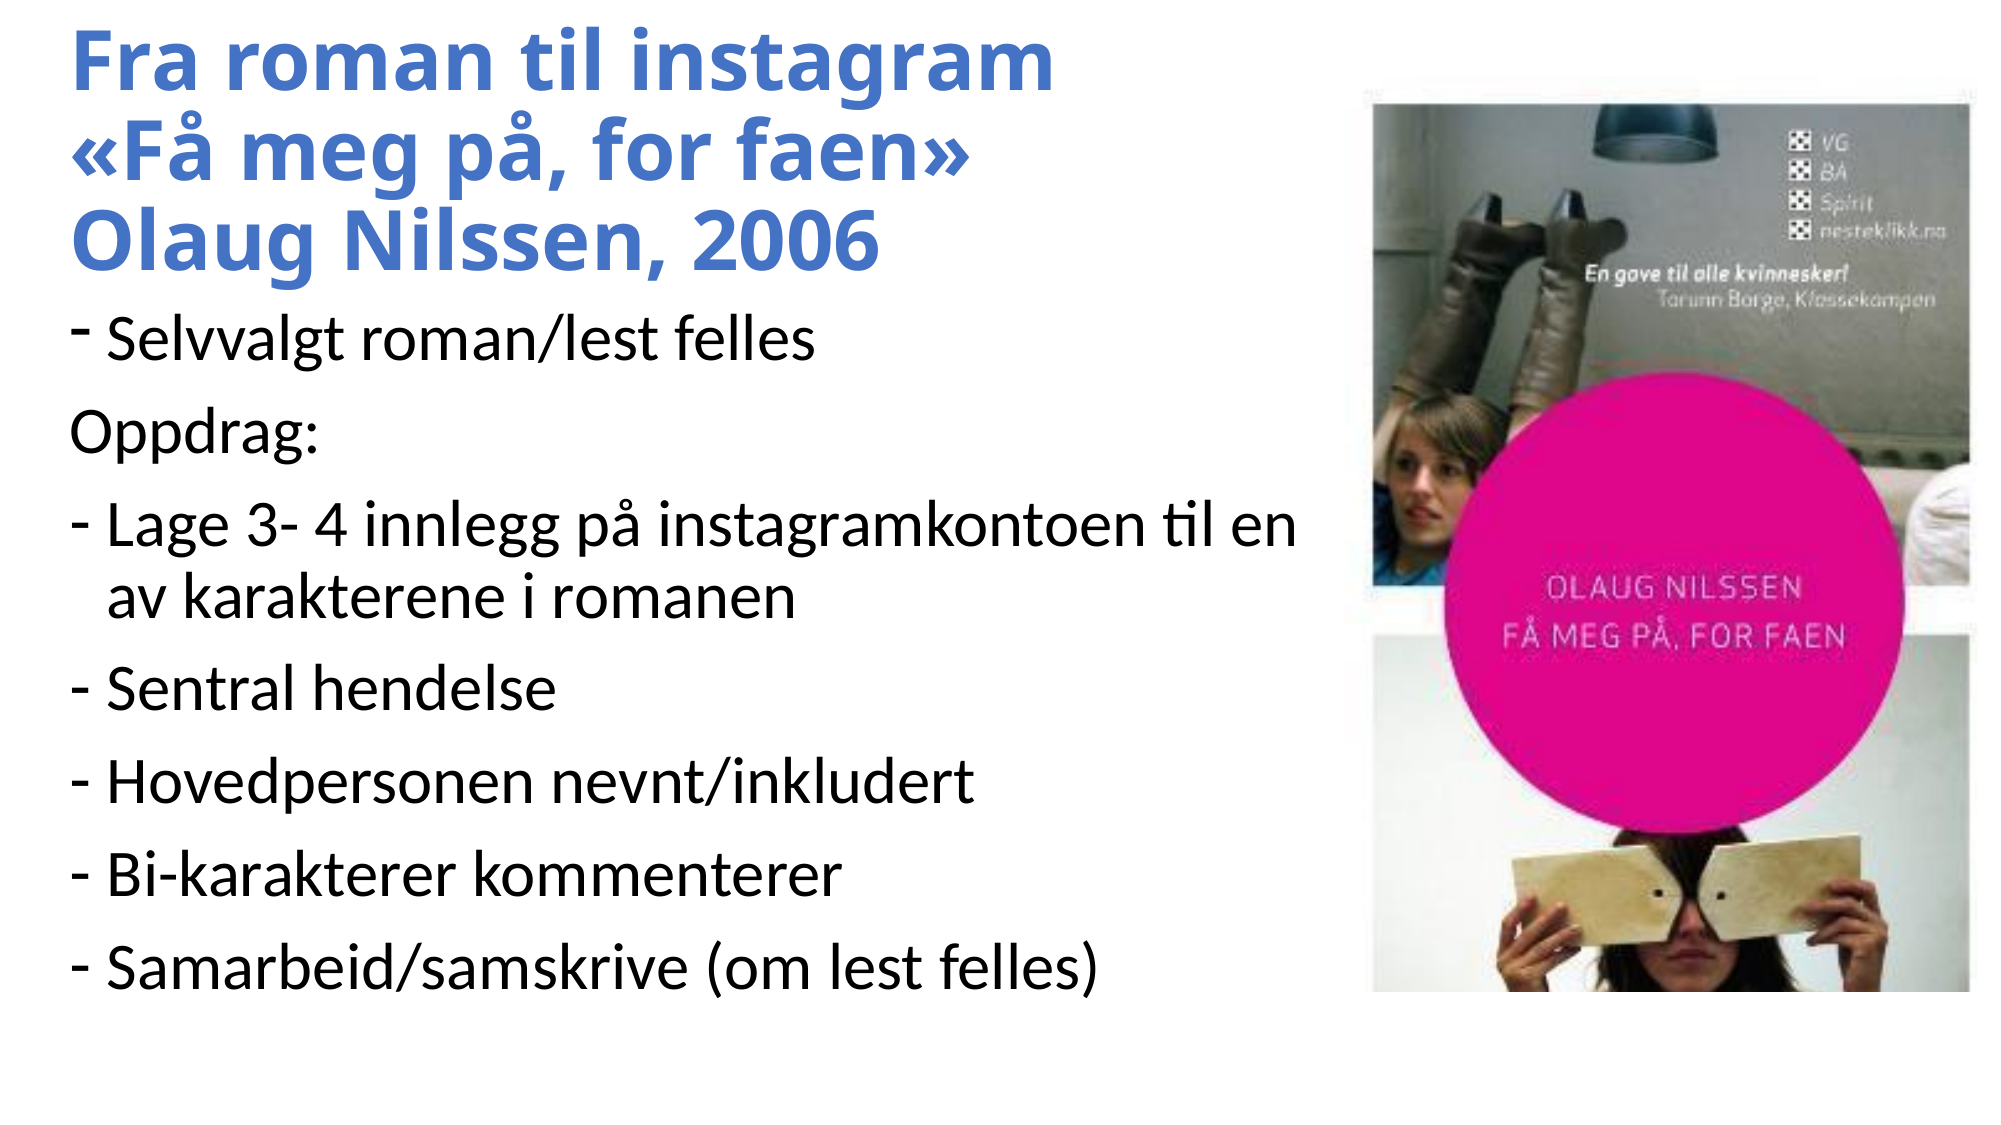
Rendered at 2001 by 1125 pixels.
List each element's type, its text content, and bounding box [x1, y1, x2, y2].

title Fra roman til instagram «Få meg på, for faen» Olaug Nilssen, 2006 [54, 28, 1327, 279]
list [1344, 76, 2000, 992]
list Selvvalgt roman/lest felles Oppdrag: Lage 3- 4 innlegg på instagramkontoen til en av karakterene i romanen Sentral hendelse Hovedpersonen nevnt/inkludert Bi-karakterer kommenterer Samarbeid/samskrive (om lest felles) [54, 295, 1345, 1021]
